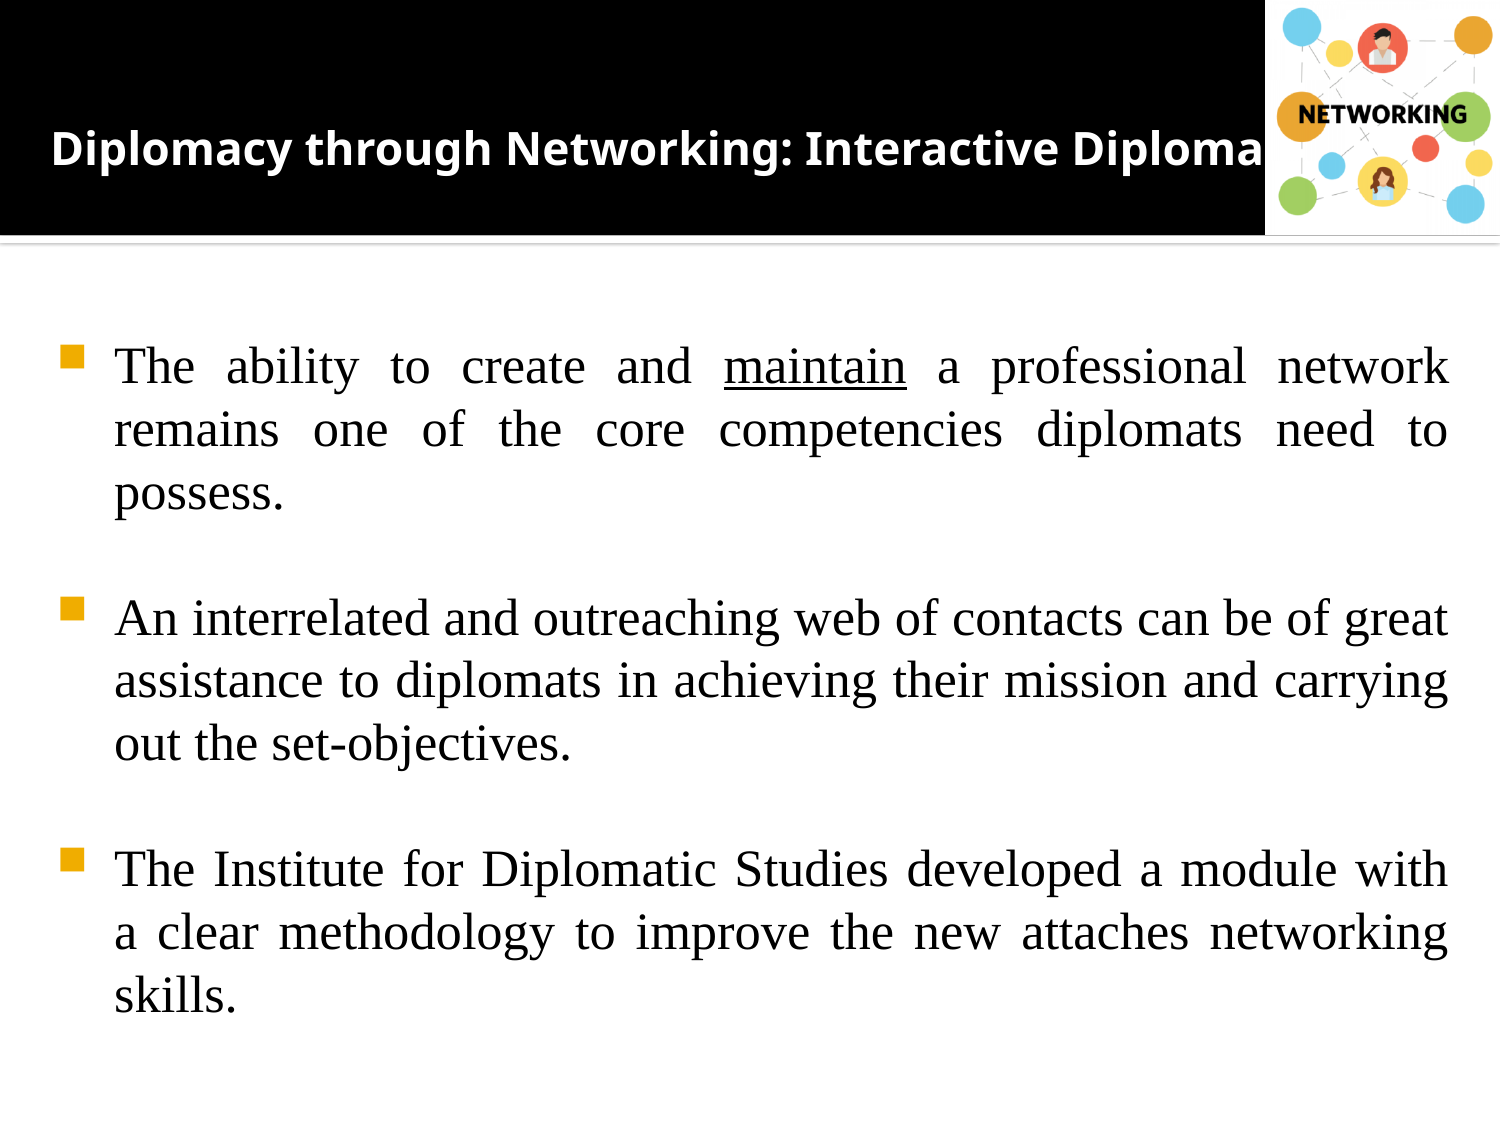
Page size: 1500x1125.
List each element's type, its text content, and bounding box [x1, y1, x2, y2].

title Diplomacy through Networking: Interactive Diplomacy [35, 93, 1373, 257]
list The ability to create and maintain a professional network remains one of the core competencies diplomats need to possess. An interrelated and outreaching web of contacts can be of great assistance to diplomats in achieving their mission and carrying out the set-objectives. The Institute for Diplomatic Studies developed a module with a clear methodology to improve the new attaches networking skills. [35, 316, 1465, 1032]
picture [1265, 0, 1500, 235]
